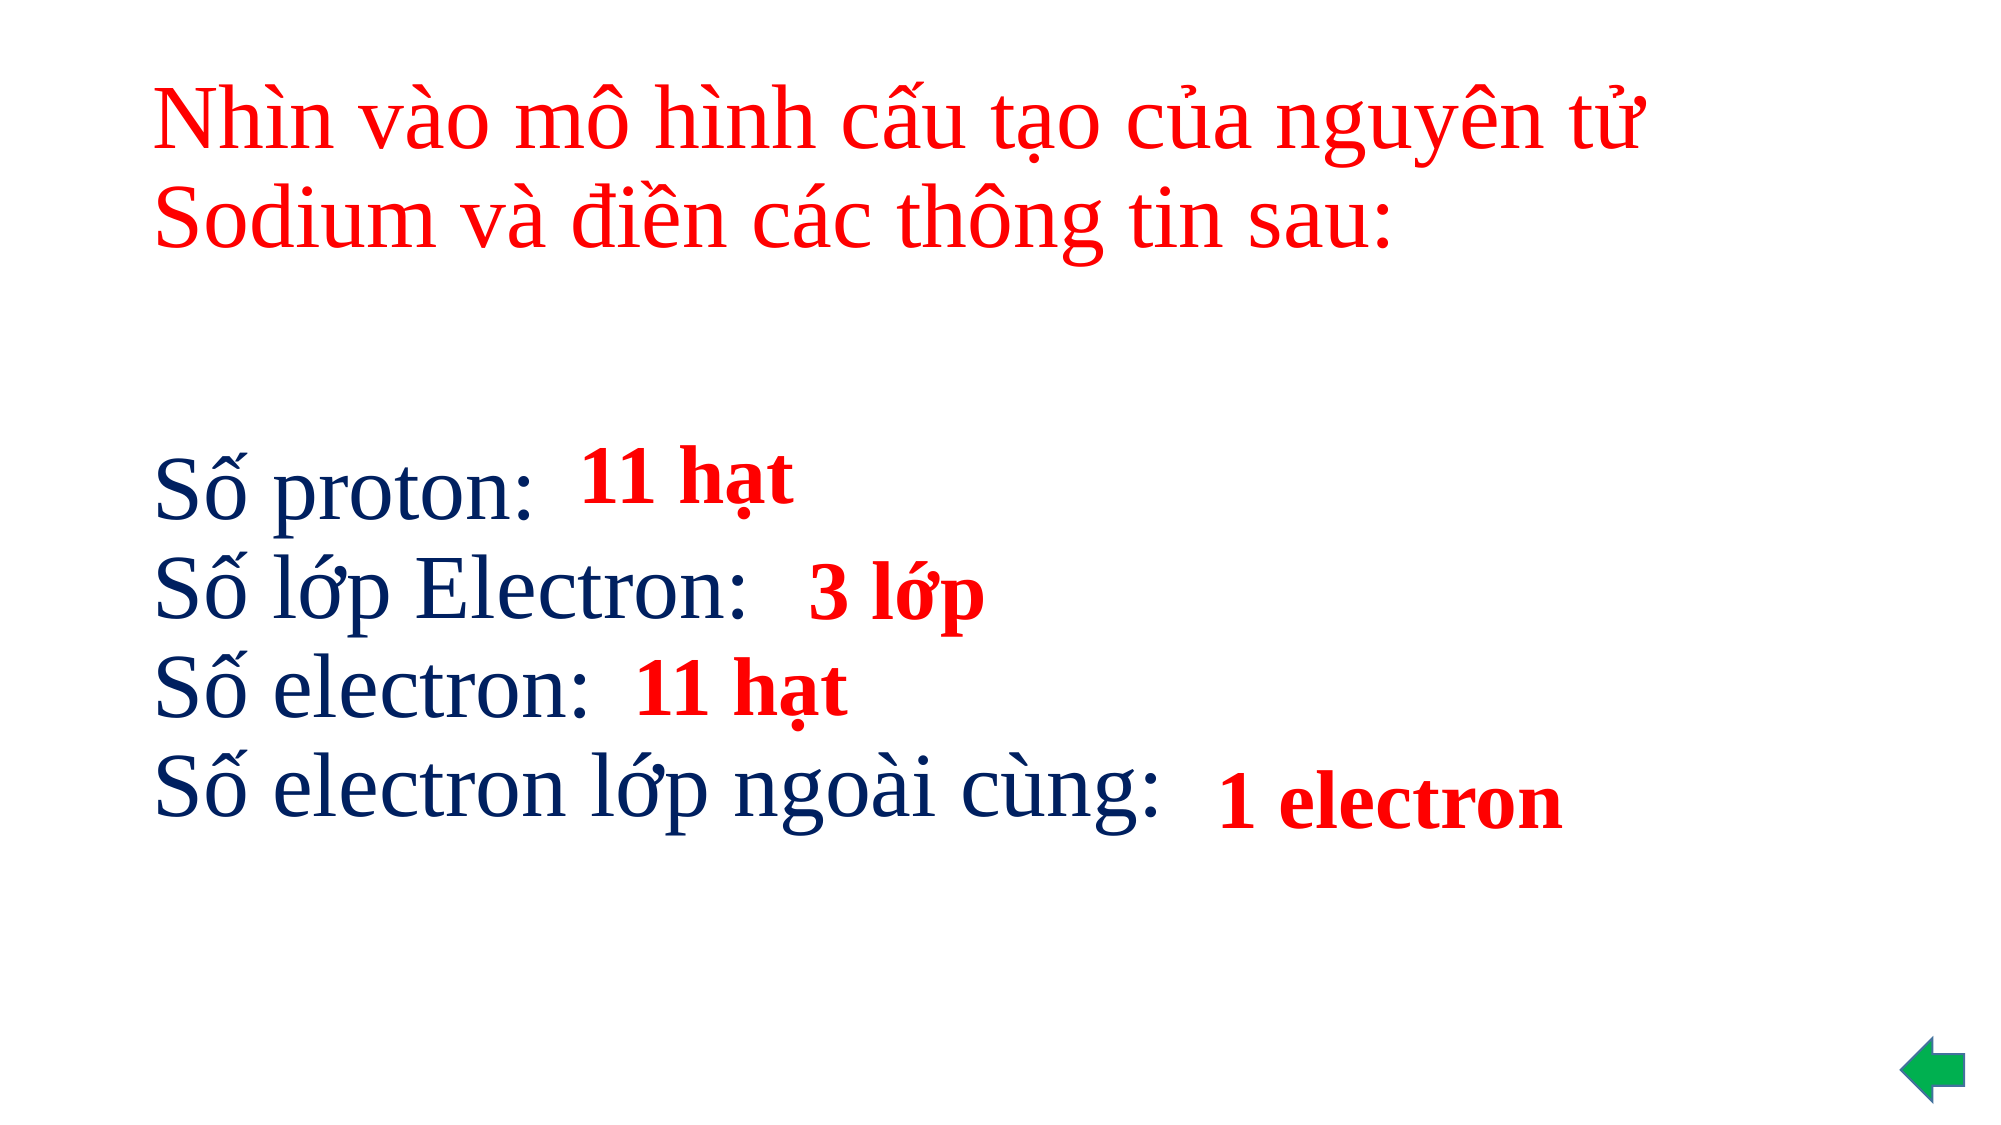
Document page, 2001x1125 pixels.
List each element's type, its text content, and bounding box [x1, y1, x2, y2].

text_box [1899, 1035, 1966, 1105]
text_box 11 hạt [529, 412, 844, 528]
text_box 3 lớp [741, 528, 1055, 644]
title Nhìn vào mô hình cấu tạo của nguyên tử Sodium và điền các thông tin sau: [137, 59, 1863, 278]
text_box Số proton: Số lớp Electron: Số electron: Số electron lớp ngoài cùng: [137, 386, 1901, 890]
text_box 11 hạt [584, 624, 898, 740]
text_box 1 electron [1138, 738, 1642, 853]
